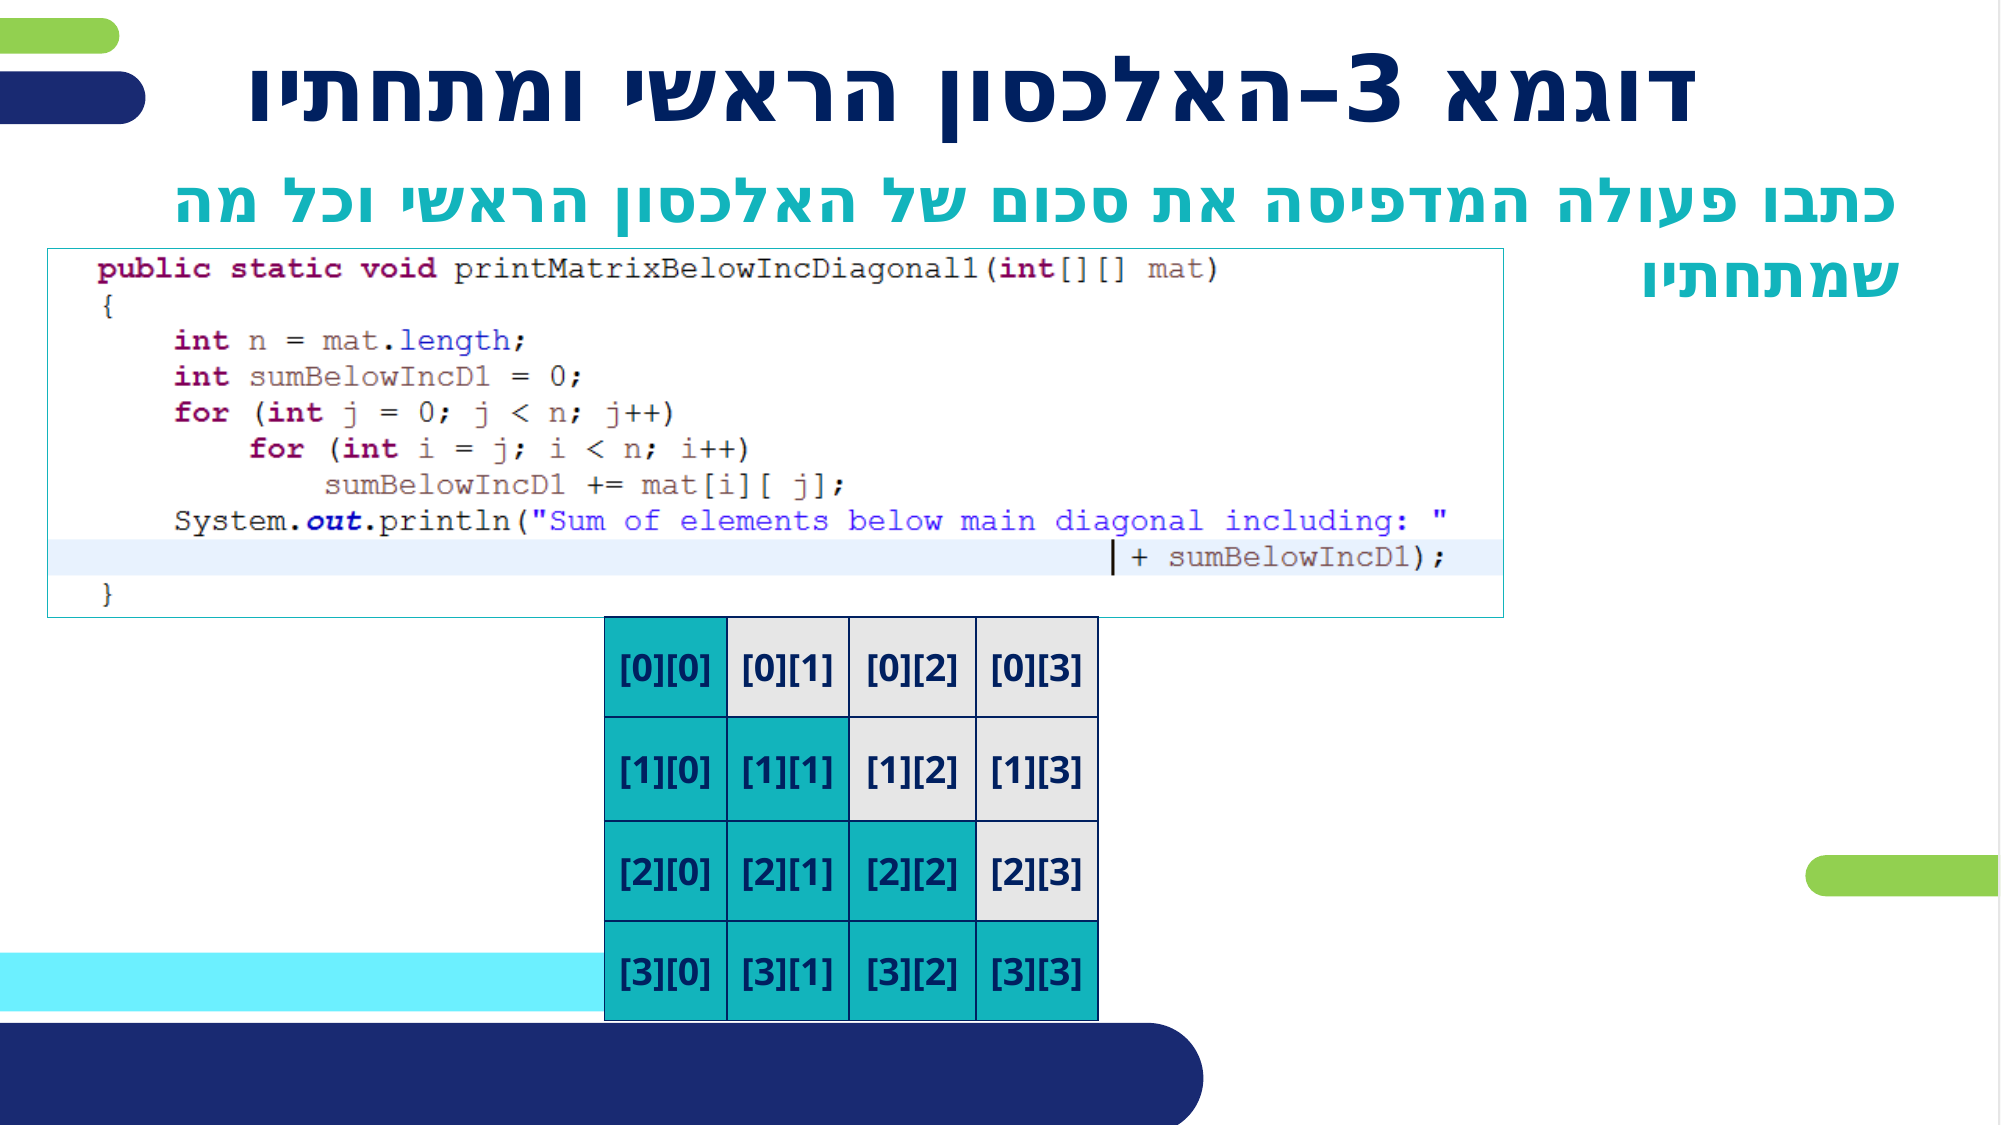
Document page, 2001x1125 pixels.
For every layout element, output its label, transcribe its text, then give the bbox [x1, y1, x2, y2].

table_cell [2][2] [850, 822, 975, 920]
table_header [0][2] [850, 626, 975, 716]
table_header [0][1] [728, 626, 848, 716]
table_cell [3][1] [728, 922, 848, 1020]
table_cell [3][3] [977, 922, 1097, 1020]
title דוגמא 3–האלכסון הראשי ומתחתיו [168, 25, 1776, 144]
table_cell [3][0] [605, 922, 726, 1020]
table_cell [1][3] [977, 718, 1097, 820]
list כתבו פעולה המדפיסה את סכום של האלכסון הראשי וכל מה שמתחתיו [22, 152, 1916, 731]
picture [46, 248, 1504, 618]
table_cell [2][0] [605, 822, 726, 920]
table_header [0][3] [977, 626, 1097, 716]
table_cell [3][2] [850, 922, 975, 1020]
table_cell [1][1] [728, 718, 848, 820]
table_cell [1][2] [850, 718, 975, 820]
table_cell [2][1] [728, 822, 848, 920]
table_header [0][0] [605, 626, 726, 716]
table_cell [1][0] [605, 718, 726, 820]
table_cell [2][3] [977, 822, 1097, 920]
